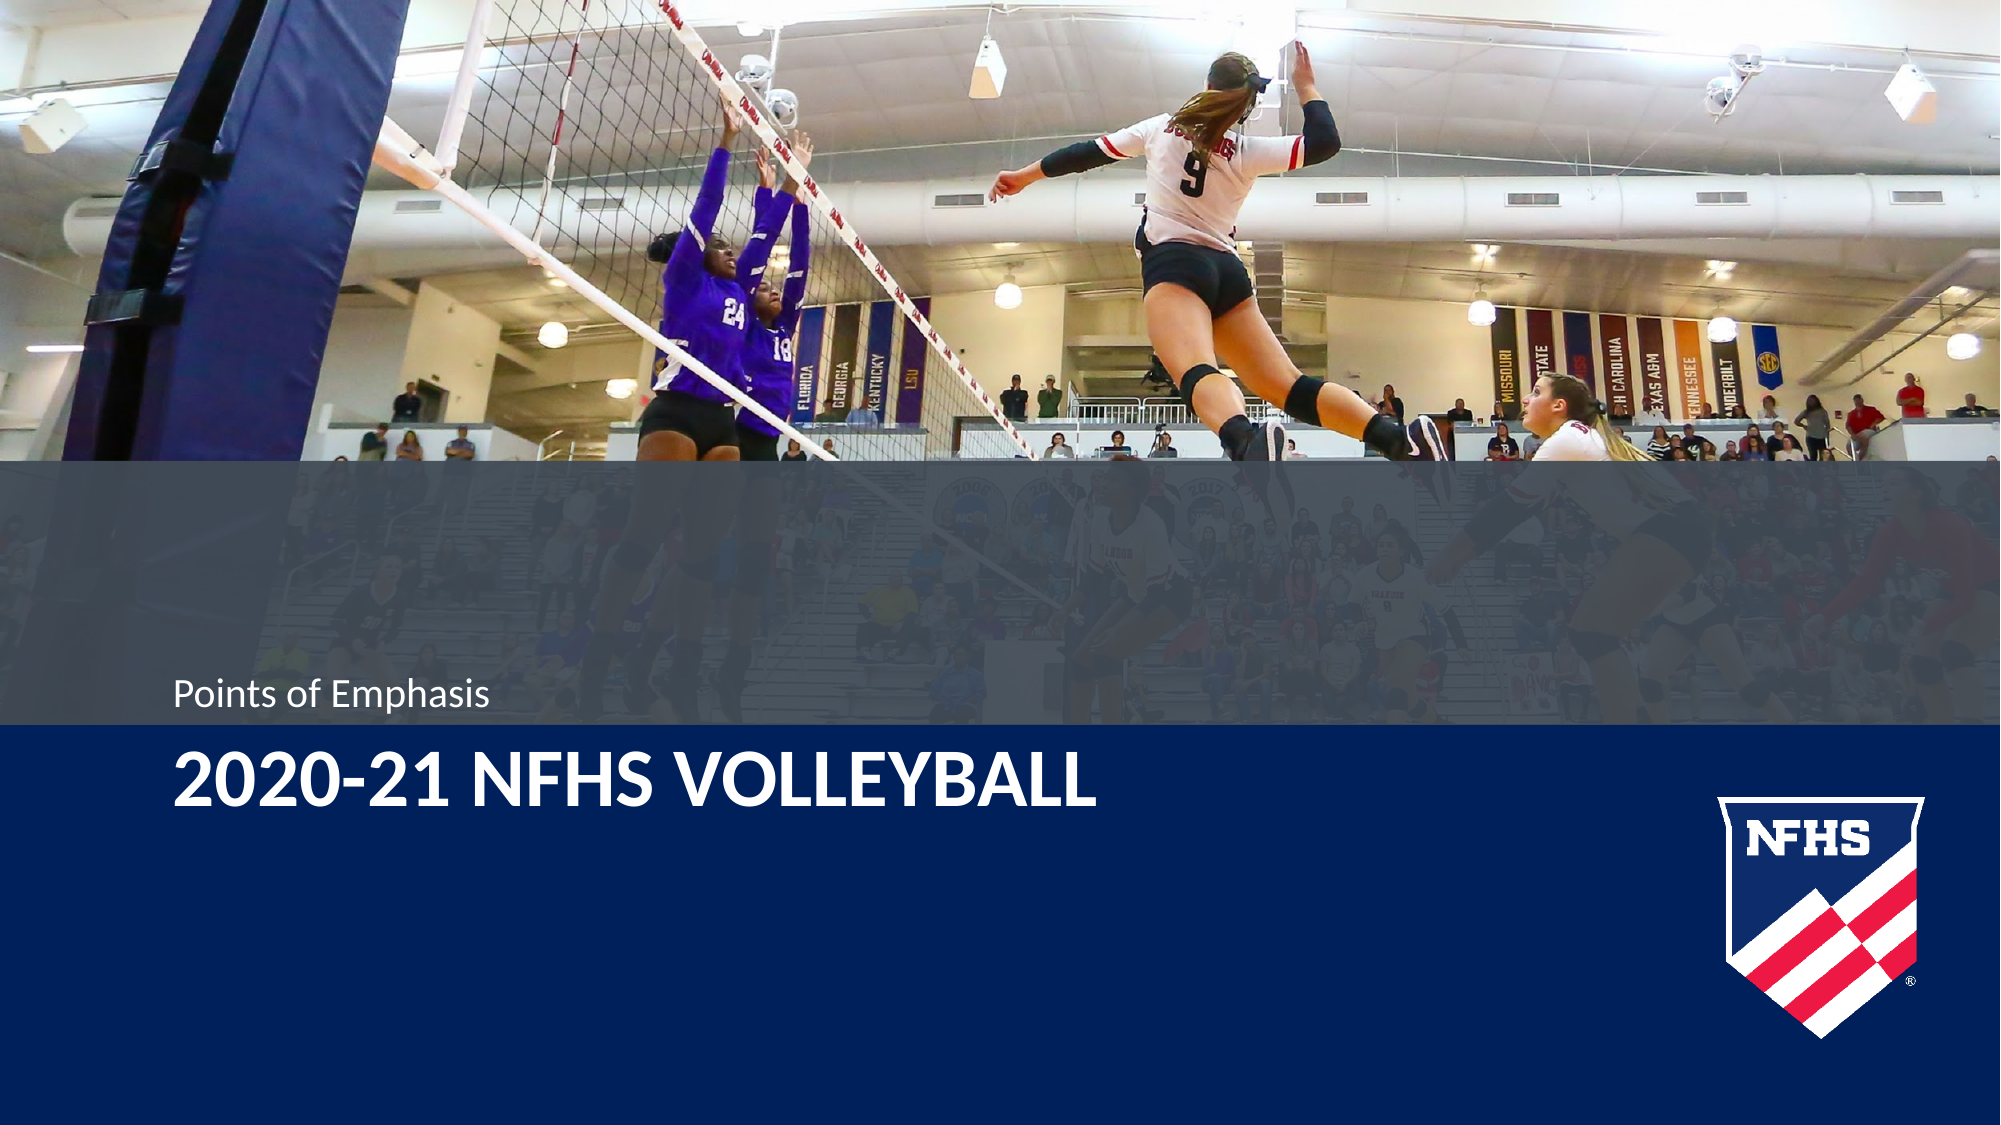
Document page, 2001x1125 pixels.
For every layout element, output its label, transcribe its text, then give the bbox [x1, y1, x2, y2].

picture [0, 0, 2000, 460]
list Points of Emphasis [157, 476, 1858, 723]
title 2020-21 NFHS VOLLEYBALL [157, 723, 1613, 947]
picture [1717, 797, 1925, 1039]
